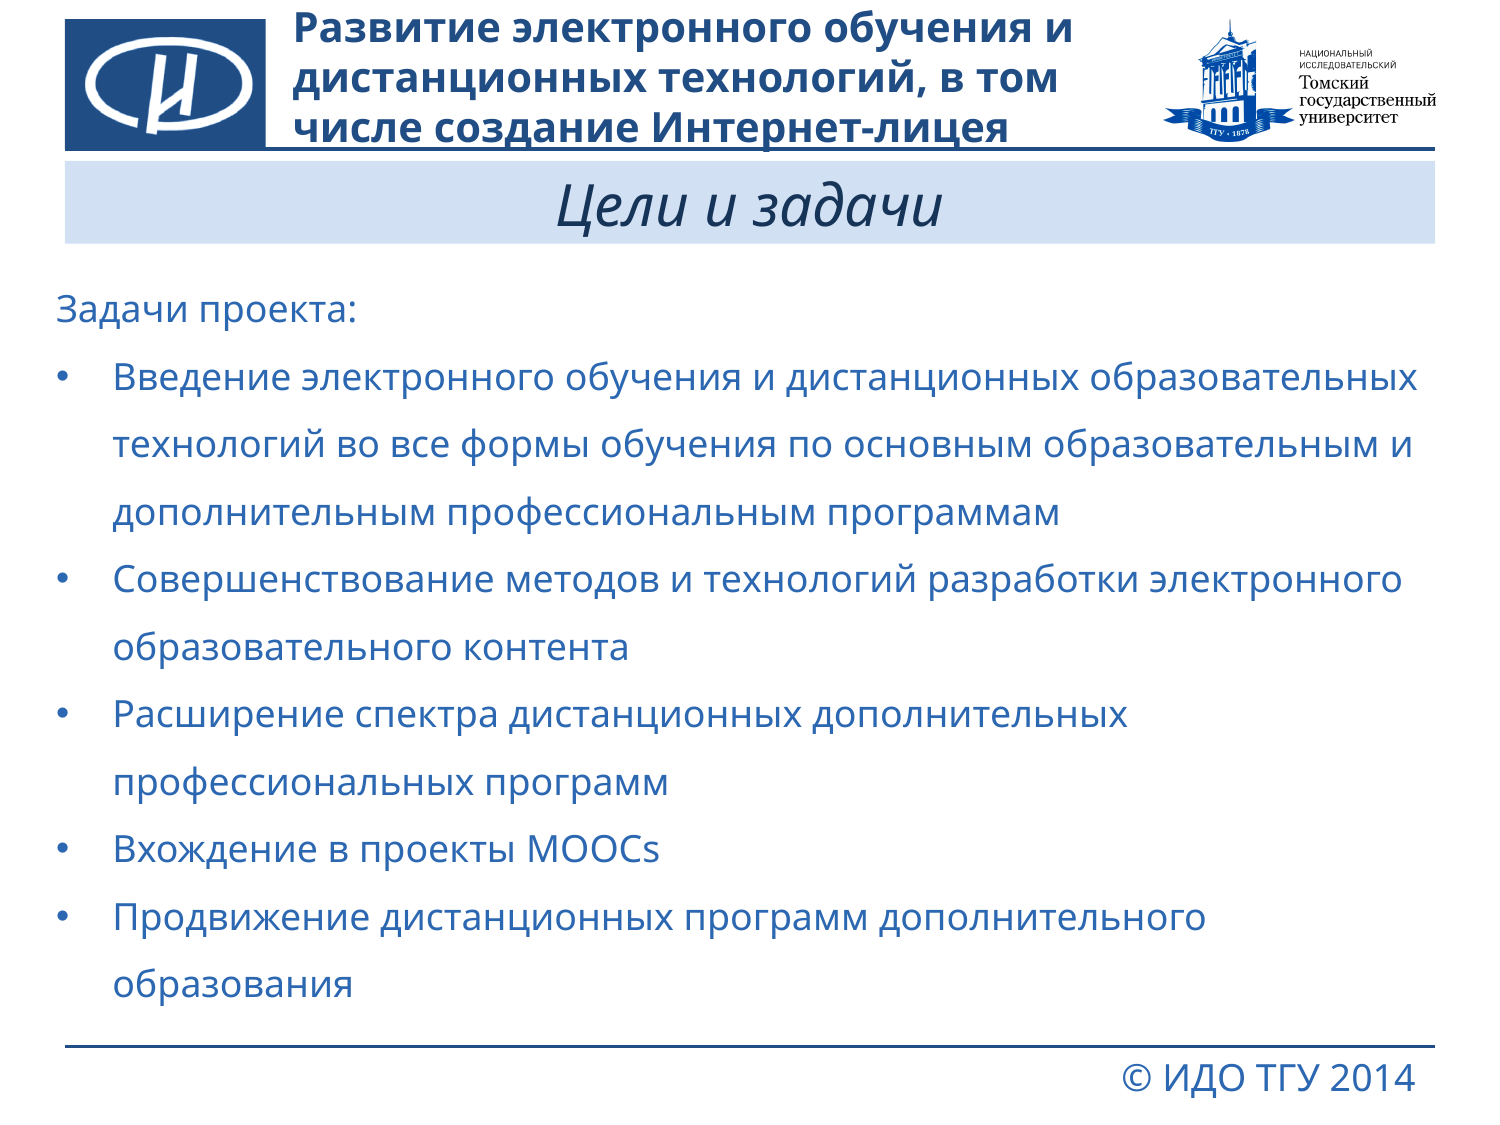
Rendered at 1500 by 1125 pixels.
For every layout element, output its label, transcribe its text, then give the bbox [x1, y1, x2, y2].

list Цели и задачи [64, 160, 1436, 244]
picture [76, 30, 264, 138]
picture [1199, 19, 1436, 142]
list Задачи проекта: Введение электронного обучения и дистанционных образовательных технологий во все формы обучения по основным образовательным и дополнительным профессиональным программам Совершенствование методов и технологий разработки электронного образовательного контента Расширение спектра дистанционных дополнительных профессиональных программ Вхождение в проекты MOOCs Продвижение дистанционных программ дополнительного образования [41, 255, 1459, 941]
title Развитие электронного обучения и дистанционных технологий, в том числе создание Интернет-лицея [276, 0, 1200, 152]
slide_number © ИДО ТГУ 2014 [1080, 1046, 1431, 1107]
